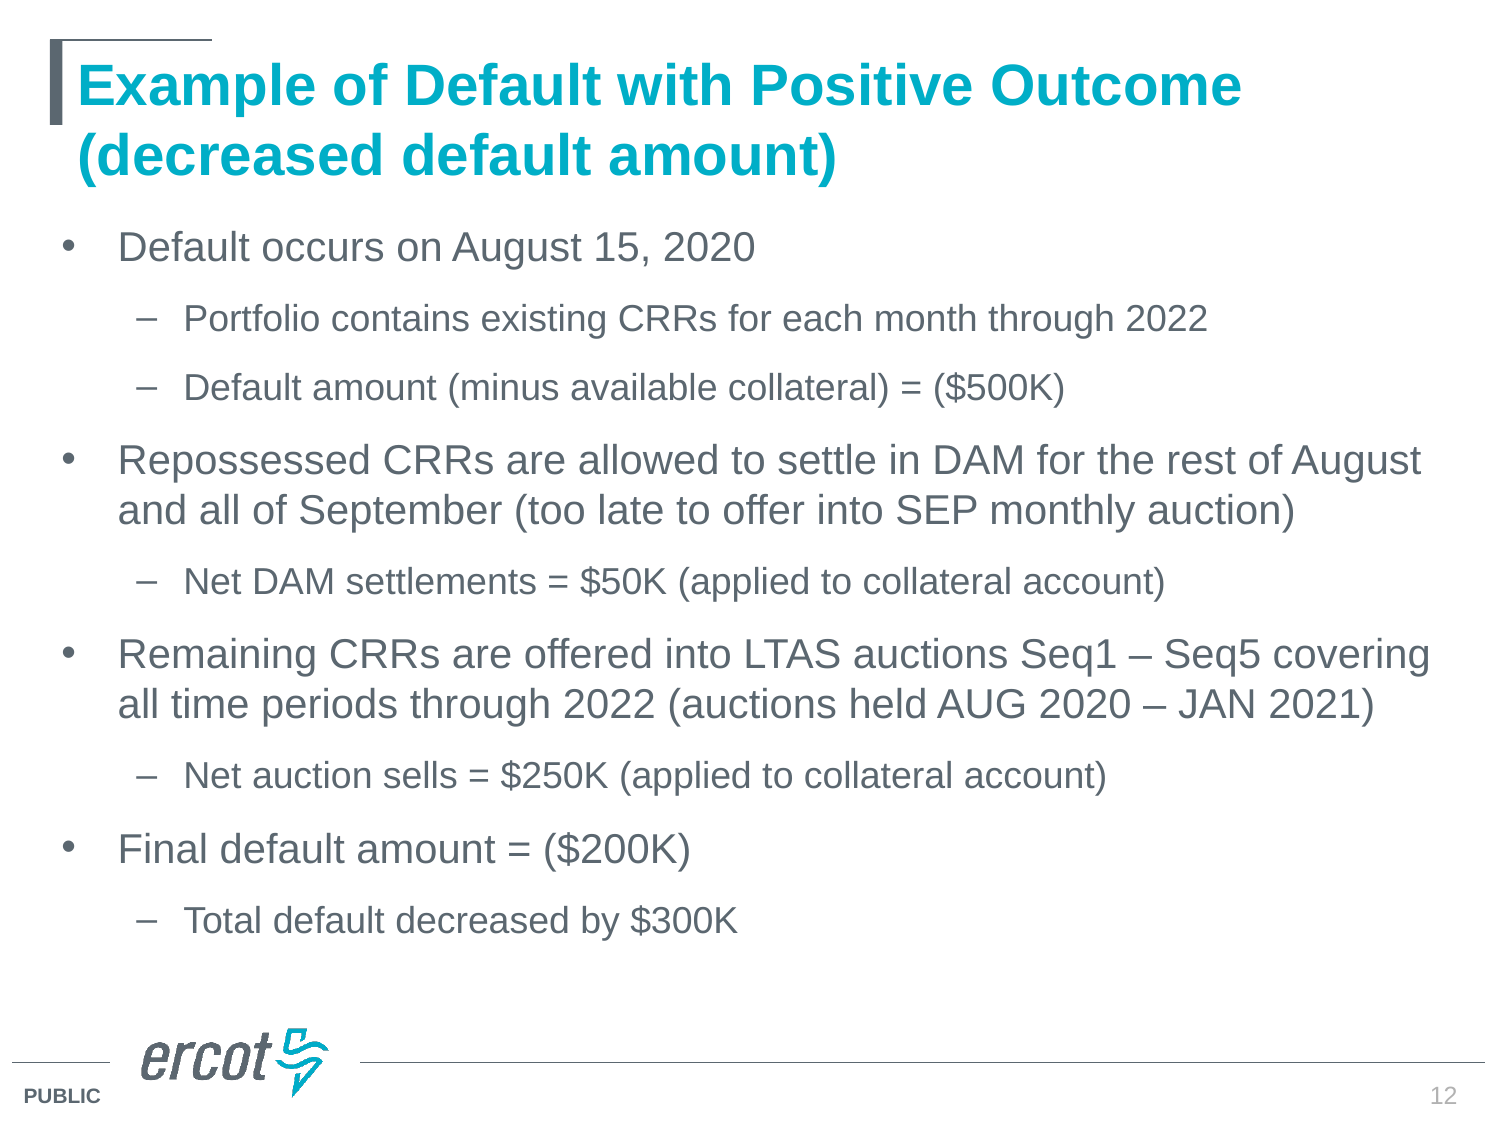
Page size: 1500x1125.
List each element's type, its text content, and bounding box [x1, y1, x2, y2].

title Example of Default with Positive Outcome (decreased default amount) [62, 39, 1450, 125]
slide_number 12 [1400, 1076, 1488, 1113]
list Default occurs on August 15, 2020 Portfolio contains existing CRRs for each month through 2022 Default amount (minus available collateral) = ($500K) Repossessed CRRs are allowed to settle in DAM for the rest of August and all of September (too late to offer into SEP monthly auction) Net DAM settlements = $50K (applied to collateral account) Remaining CRRs are offered into LTAS auctions Seq1 – Seq5 covering all time periods through 2022 (auctions held AUG 2020 – JAN 2021) Net auction sells = $250K (applied to collateral account) Final default amount = ($200K) Total default decreased by $300K [46, 212, 1447, 1013]
picture [137, 1024, 332, 1100]
